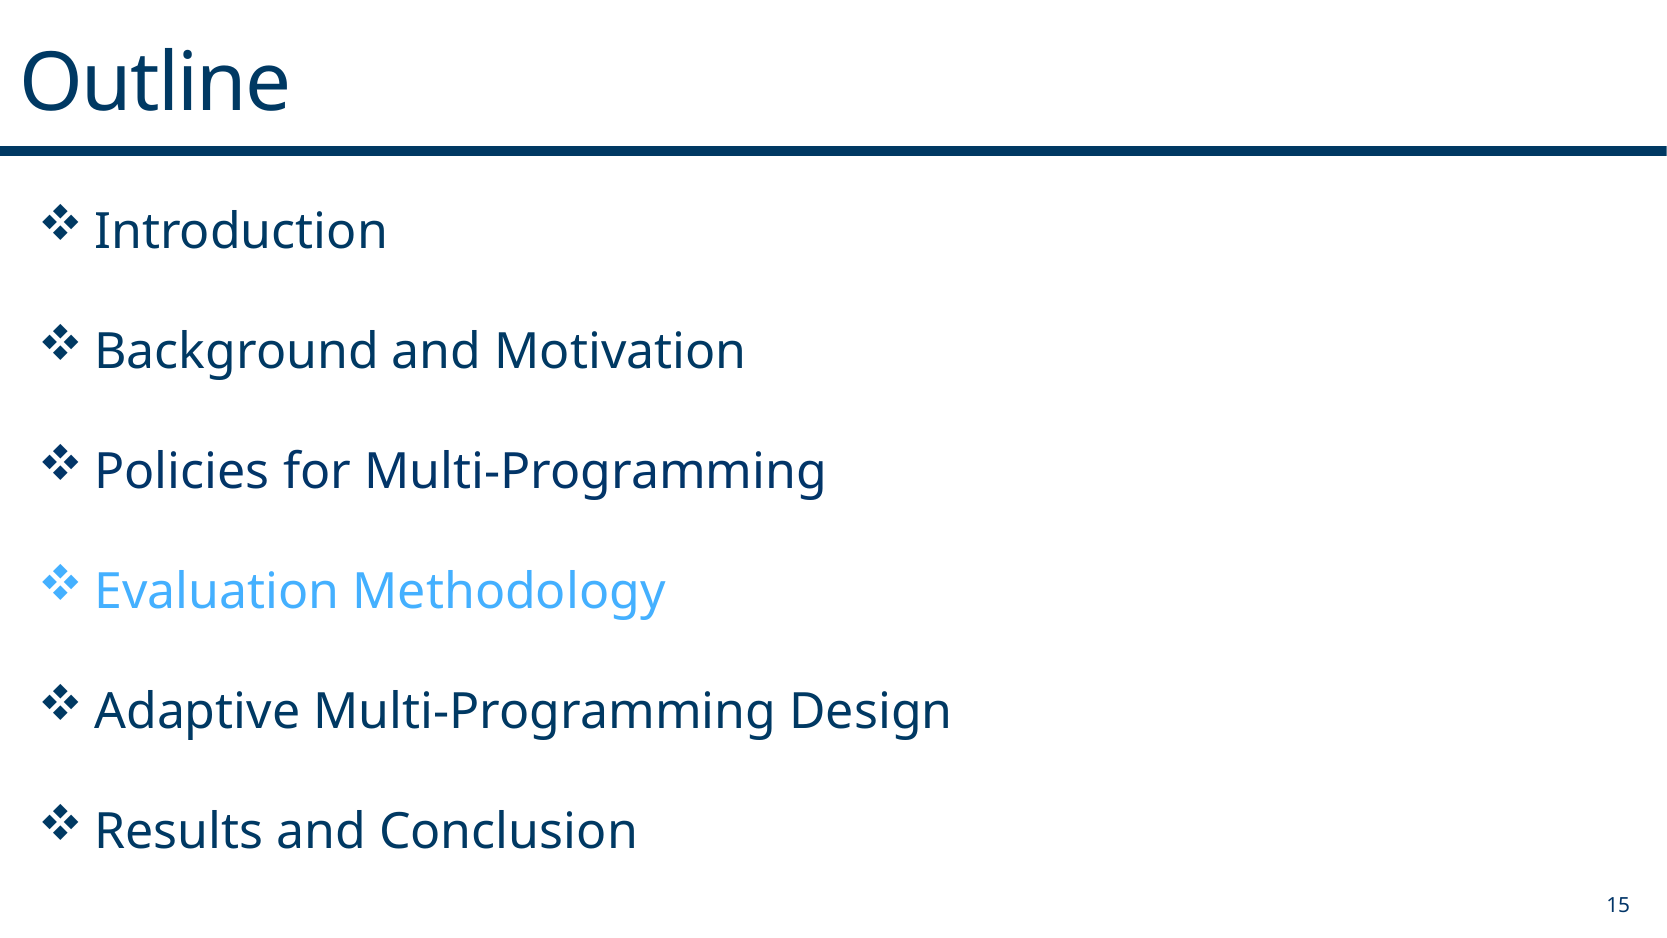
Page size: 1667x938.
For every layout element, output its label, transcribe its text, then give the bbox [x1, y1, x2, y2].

text_box Introduction Background and Motivation Policies for Multi-Programming Evaluation Methodology Adaptive Multi-Programming Design Results and Conclusion [23, 190, 1640, 926]
slide_number 14 [1553, 896, 1630, 915]
text_box Outline [0, 28, 1656, 150]
